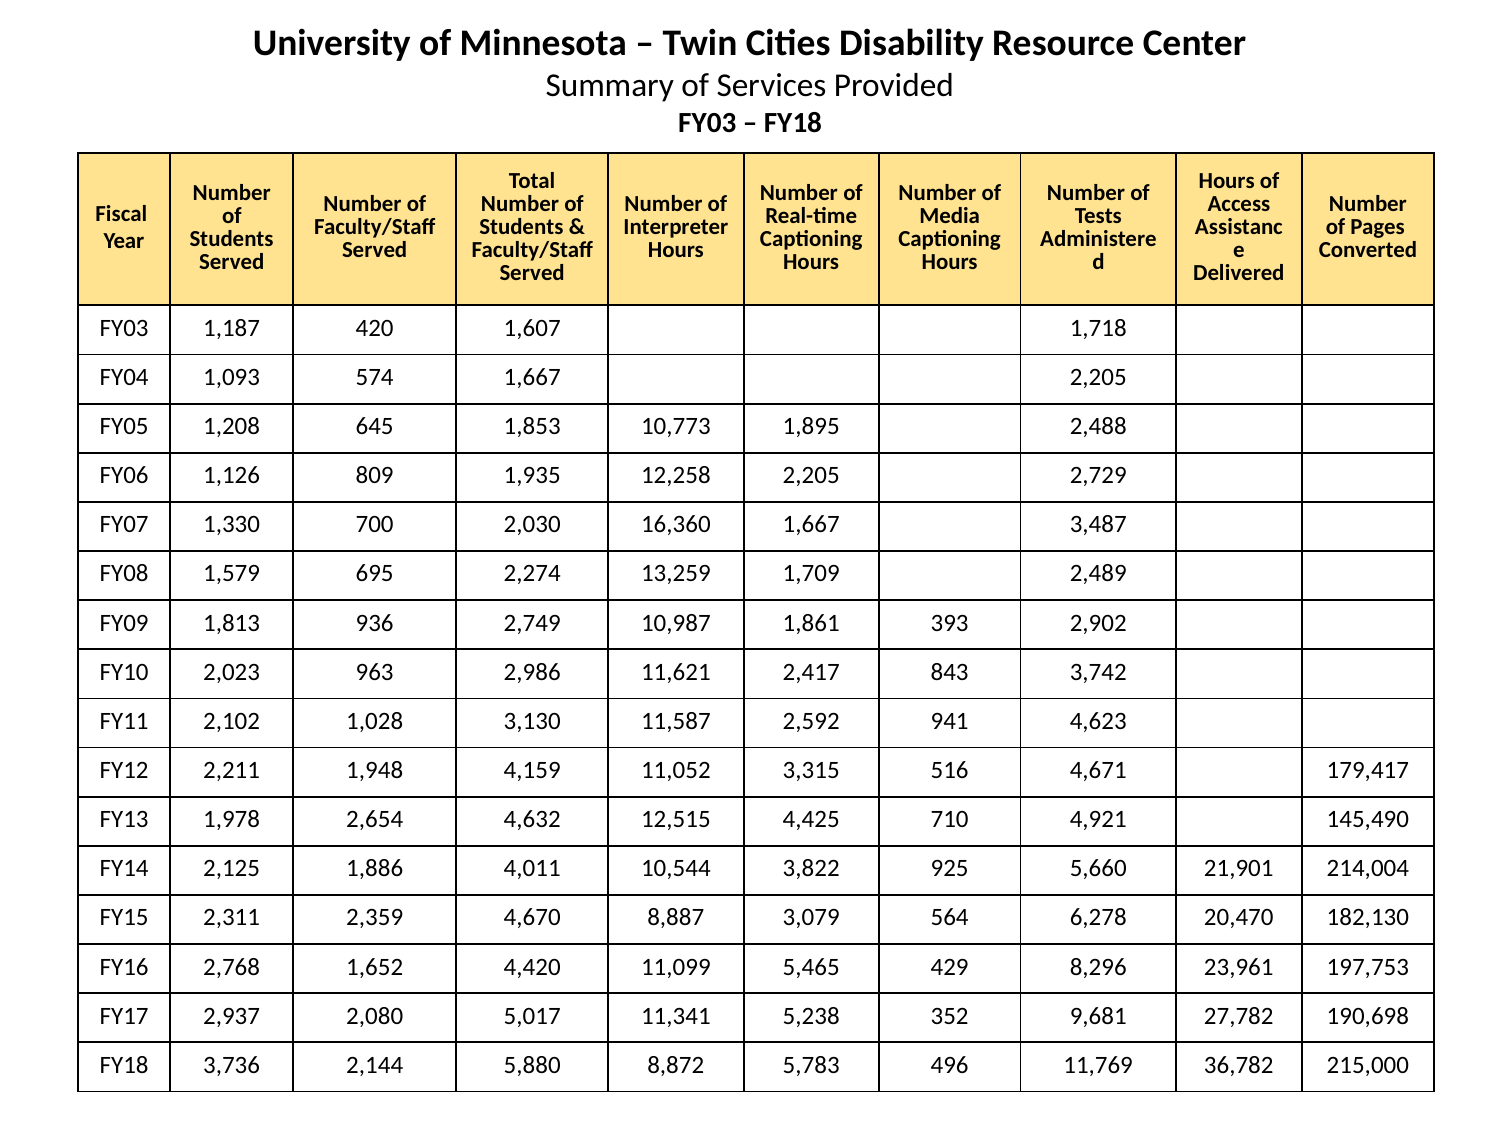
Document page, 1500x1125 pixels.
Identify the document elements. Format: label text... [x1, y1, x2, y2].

table_cell [745, 306, 878, 354]
table_cell 5,660 [1021, 847, 1175, 894]
table_cell 3,130 [457, 699, 607, 747]
table_cell [745, 355, 878, 403]
table_cell 516 [880, 748, 1020, 796]
table_cell 12,515 [609, 798, 743, 845]
table_cell 2,359 [294, 896, 455, 943]
table_cell [1177, 405, 1301, 452]
table_cell 1,028 [294, 699, 455, 747]
table_cell 182,130 [1303, 896, 1433, 943]
table_cell FY06 [79, 454, 169, 501]
table_cell 843 [880, 650, 1020, 698]
table_cell FY05 [79, 405, 169, 452]
table_cell 11,587 [609, 699, 743, 747]
table_cell 2,023 [171, 650, 292, 698]
table_cell 2,749 [457, 601, 607, 648]
table_cell FY12 [79, 748, 169, 796]
table_cell 1,579 [171, 552, 292, 599]
table_cell 3,736 [171, 1043, 292, 1091]
table_cell 10,987 [609, 601, 743, 648]
table_cell FY09 [79, 601, 169, 648]
table_cell 20,470 [1177, 896, 1301, 943]
table_cell [1303, 503, 1433, 550]
table_cell [1177, 601, 1301, 648]
table_cell 963 [294, 650, 455, 698]
table_cell [1303, 601, 1433, 648]
table_cell 3,315 [745, 748, 878, 796]
table_cell 5,783 [745, 1043, 878, 1091]
table_cell 564 [880, 896, 1020, 943]
table_cell 16,360 [609, 503, 743, 550]
table_cell [1177, 798, 1301, 845]
table_cell 27,782 [1177, 994, 1301, 1041]
table_cell [1177, 306, 1301, 354]
table_cell 1,948 [294, 748, 455, 796]
table_cell 3,742 [1021, 650, 1175, 698]
table_cell 4,670 [457, 896, 607, 943]
table_cell 420 [294, 306, 455, 354]
table_cell 13,259 [609, 552, 743, 599]
table_cell 1,886 [294, 847, 455, 894]
table_cell 2,144 [294, 1043, 455, 1091]
table_cell 5,017 [457, 994, 607, 1041]
table_cell [880, 355, 1020, 403]
table_cell 645 [294, 405, 455, 452]
table_cell [880, 503, 1020, 550]
table_header Total Number of Students & Faculty/Staff Served [457, 154, 607, 304]
table_cell 11,341 [609, 994, 743, 1041]
table_cell 3,079 [745, 896, 878, 943]
table_cell 1,607 [457, 306, 607, 354]
table_cell 10,773 [609, 405, 743, 452]
table_header Number of Media Captioning Hours [880, 154, 1020, 304]
table_cell 352 [880, 994, 1020, 1041]
table_header Fiscal Year [79, 154, 169, 304]
text_box University of Minnesota – Twin Cities Disability Resource Center Summary of Services Provided FY03 – FY18 [125, 6, 1375, 150]
table_cell 809 [294, 454, 455, 501]
table_cell [1177, 503, 1301, 550]
table_cell FY18 [79, 1043, 169, 1091]
table_cell [1303, 405, 1433, 452]
table_cell 1,861 [745, 601, 878, 648]
table_cell FY07 [79, 503, 169, 550]
table_cell 214,004 [1303, 847, 1433, 894]
table_cell 2,592 [745, 699, 878, 747]
table_cell 1,667 [457, 355, 607, 403]
table_cell 10,544 [609, 847, 743, 894]
table_cell 5,880 [457, 1043, 607, 1091]
table_cell 11,099 [609, 945, 743, 992]
table_cell [880, 454, 1020, 501]
table_cell 9,681 [1021, 994, 1175, 1041]
table_header Number of Faculty/Staff Served [294, 154, 455, 304]
table_cell 941 [880, 699, 1020, 747]
table_cell 2,030 [457, 503, 607, 550]
table_header Number of Real-time Captioning Hours [745, 154, 878, 304]
table_cell 4,921 [1021, 798, 1175, 845]
table_cell 936 [294, 601, 455, 648]
table_cell [1303, 306, 1433, 354]
table_cell 925 [880, 847, 1020, 894]
table_cell 2,274 [457, 552, 607, 599]
table_cell 2,488 [1021, 405, 1175, 452]
table_cell 12,258 [609, 454, 743, 501]
table_cell 1,208 [171, 405, 292, 452]
table_header Number of Students Served [171, 154, 292, 304]
table_cell 1,187 [171, 306, 292, 354]
table_header Number of Tests Administered [1021, 154, 1175, 304]
table_header Hours of Access Assistance Delivered [1177, 154, 1301, 304]
table_cell 1,093 [171, 355, 292, 403]
table_header Number of Interpreter Hours [609, 154, 743, 304]
table_cell 11,621 [609, 650, 743, 698]
table_cell 2,080 [294, 994, 455, 1041]
table_cell FY16 [79, 945, 169, 992]
table_cell 4,632 [457, 798, 607, 845]
table_cell 574 [294, 355, 455, 403]
table_cell FY15 [79, 896, 169, 943]
table_cell 1,652 [294, 945, 455, 992]
table_cell 496 [880, 1043, 1020, 1091]
table_cell 4,420 [457, 945, 607, 992]
table_cell [609, 306, 743, 354]
table_cell 11,052 [609, 748, 743, 796]
table_cell [880, 405, 1020, 452]
table_cell 11,769 [1021, 1043, 1175, 1091]
table_cell 1,813 [171, 601, 292, 648]
table_cell [1177, 748, 1301, 796]
table_cell 145,490 [1303, 798, 1433, 845]
table_cell 21,901 [1177, 847, 1301, 894]
table_cell 179,417 [1303, 748, 1433, 796]
table_cell FY04 [79, 355, 169, 403]
table_cell 700 [294, 503, 455, 550]
table_cell 393 [880, 601, 1020, 648]
table_cell FY14 [79, 847, 169, 894]
table_cell 2,768 [171, 945, 292, 992]
table_cell [1303, 355, 1433, 403]
table_cell 2,417 [745, 650, 878, 698]
table_cell 6,278 [1021, 896, 1175, 943]
table_cell FY13 [79, 798, 169, 845]
table_cell [880, 552, 1020, 599]
table_cell [1303, 552, 1433, 599]
table_cell 2,102 [171, 699, 292, 747]
table_cell 1,126 [171, 454, 292, 501]
table_cell 2,902 [1021, 601, 1175, 648]
table_cell 1,667 [745, 503, 878, 550]
table_cell 1,853 [457, 405, 607, 452]
table_cell 695 [294, 552, 455, 599]
table_cell [1177, 699, 1301, 747]
table_cell 190,698 [1303, 994, 1433, 1041]
table_cell 2,986 [457, 650, 607, 698]
table_cell 4,671 [1021, 748, 1175, 796]
table_cell 429 [880, 945, 1020, 992]
table_cell 36,782 [1177, 1043, 1301, 1091]
table_cell 8,872 [609, 1043, 743, 1091]
table_cell [1177, 552, 1301, 599]
table_cell 2,489 [1021, 552, 1175, 599]
table_cell [609, 355, 743, 403]
table_cell 4,011 [457, 847, 607, 894]
table_cell 2,937 [171, 994, 292, 1041]
table_cell FY08 [79, 552, 169, 599]
table_cell [1177, 454, 1301, 501]
table_cell FY17 [79, 994, 169, 1041]
table_cell 1,718 [1021, 306, 1175, 354]
table_cell [1303, 454, 1433, 501]
table_cell 3,487 [1021, 503, 1175, 550]
table_cell [1177, 355, 1301, 403]
table_cell 1,330 [171, 503, 292, 550]
table_cell 215,000 [1303, 1043, 1433, 1091]
table_cell 4,623 [1021, 699, 1175, 747]
table_cell 1,895 [745, 405, 878, 452]
table_cell 8,296 [1021, 945, 1175, 992]
table_cell 23,961 [1177, 945, 1301, 992]
table_cell 4,159 [457, 748, 607, 796]
table_cell 1,935 [457, 454, 607, 501]
table_cell FY03 [79, 306, 169, 354]
table_cell 2,205 [1021, 355, 1175, 403]
table_cell [880, 306, 1020, 354]
table_cell 5,238 [745, 994, 878, 1041]
table_cell 2,729 [1021, 454, 1175, 501]
table_cell 8,887 [609, 896, 743, 943]
table_cell 197,753 [1303, 945, 1433, 992]
table_cell 2,311 [171, 896, 292, 943]
table_cell 2,211 [171, 748, 292, 796]
table_cell [1303, 650, 1433, 698]
table_cell 5,465 [745, 945, 878, 992]
table_cell [1303, 699, 1433, 747]
table_cell [1177, 650, 1301, 698]
table_cell FY11 [79, 699, 169, 747]
table_cell 1,978 [171, 798, 292, 845]
table_cell 3,822 [745, 847, 878, 894]
table_header Number of Pages Converted [1303, 154, 1433, 304]
table_cell FY10 [79, 650, 169, 698]
table_cell 710 [880, 798, 1020, 845]
table_cell 2,654 [294, 798, 455, 845]
table_cell 2,205 [745, 454, 878, 501]
table_cell 4,425 [745, 798, 878, 845]
table_cell 2,125 [171, 847, 292, 894]
table_cell 1,709 [745, 552, 878, 599]
